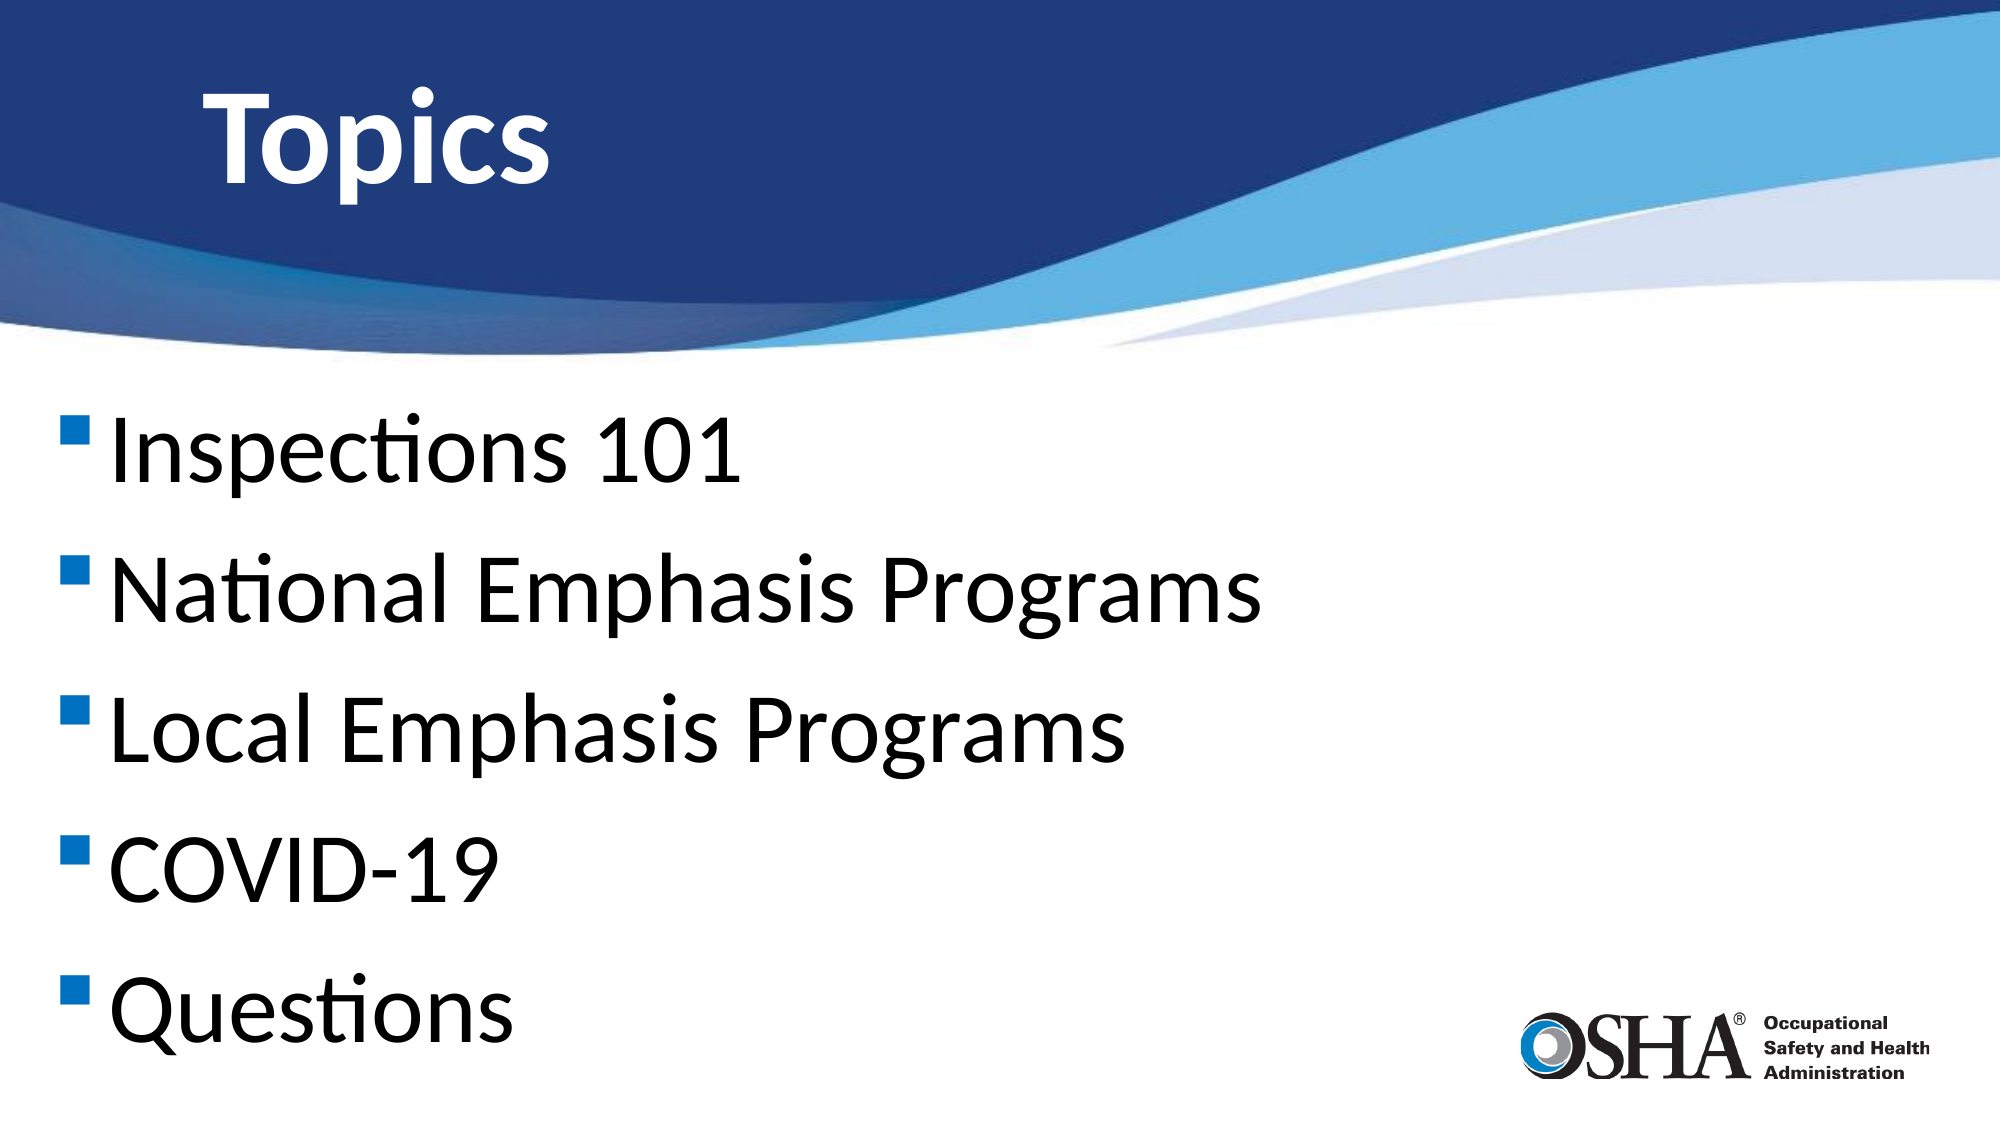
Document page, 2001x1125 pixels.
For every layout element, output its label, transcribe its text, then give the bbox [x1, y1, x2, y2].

picture [0, 0, 2000, 363]
list Inspections 101 National Emphasis Programs Local Emphasis Programs COVID-19 Questions [37, 375, 1975, 1005]
title Topics [187, 45, 1517, 233]
